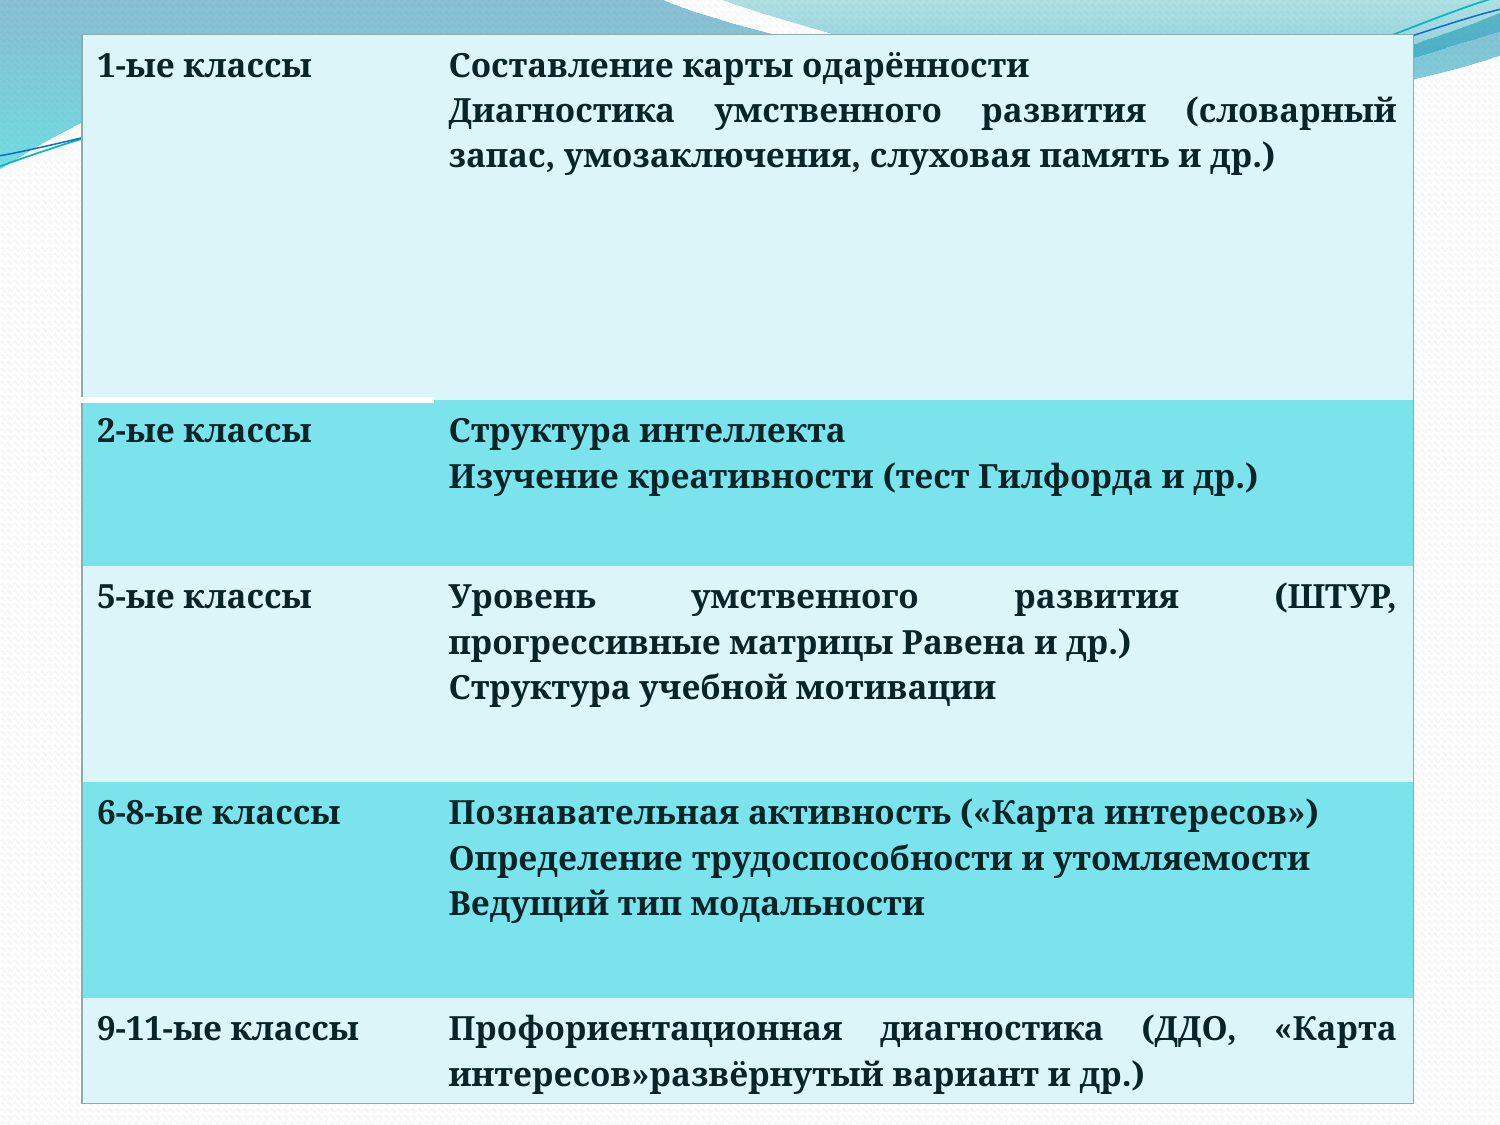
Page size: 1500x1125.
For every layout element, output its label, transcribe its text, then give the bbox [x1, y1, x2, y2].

table_header 1-ые классы [83, 35, 434, 397]
table_cell Уровень умственного развития (ШТУР, прогрессивные матрицы Равена и др.) Структура учебной мотивации [434, 566, 1413, 782]
table_cell 2-ые классы [83, 403, 434, 566]
table_cell Профориентационная диагностика (ДДО, «Карта интересов»развёрнутый вариант и др.) [434, 998, 1413, 1103]
table_cell 9-11-ые классы [83, 998, 434, 1103]
table_cell Структура интеллекта Изучение креативности (тест Гилфорда и др.) [434, 400, 1413, 566]
table_cell 6-8-ые классы [83, 782, 434, 998]
table_cell Познавательная активность («Карта интересов») Определение трудоспособности и утомляемости Ведущий тип модальности [434, 782, 1413, 998]
table_header Составление карты одарённости Диагностика умственного развития (словарный запас, умозаключения, слуховая память и др.) [434, 35, 1413, 400]
table_cell 5-ые классы [83, 566, 434, 782]
